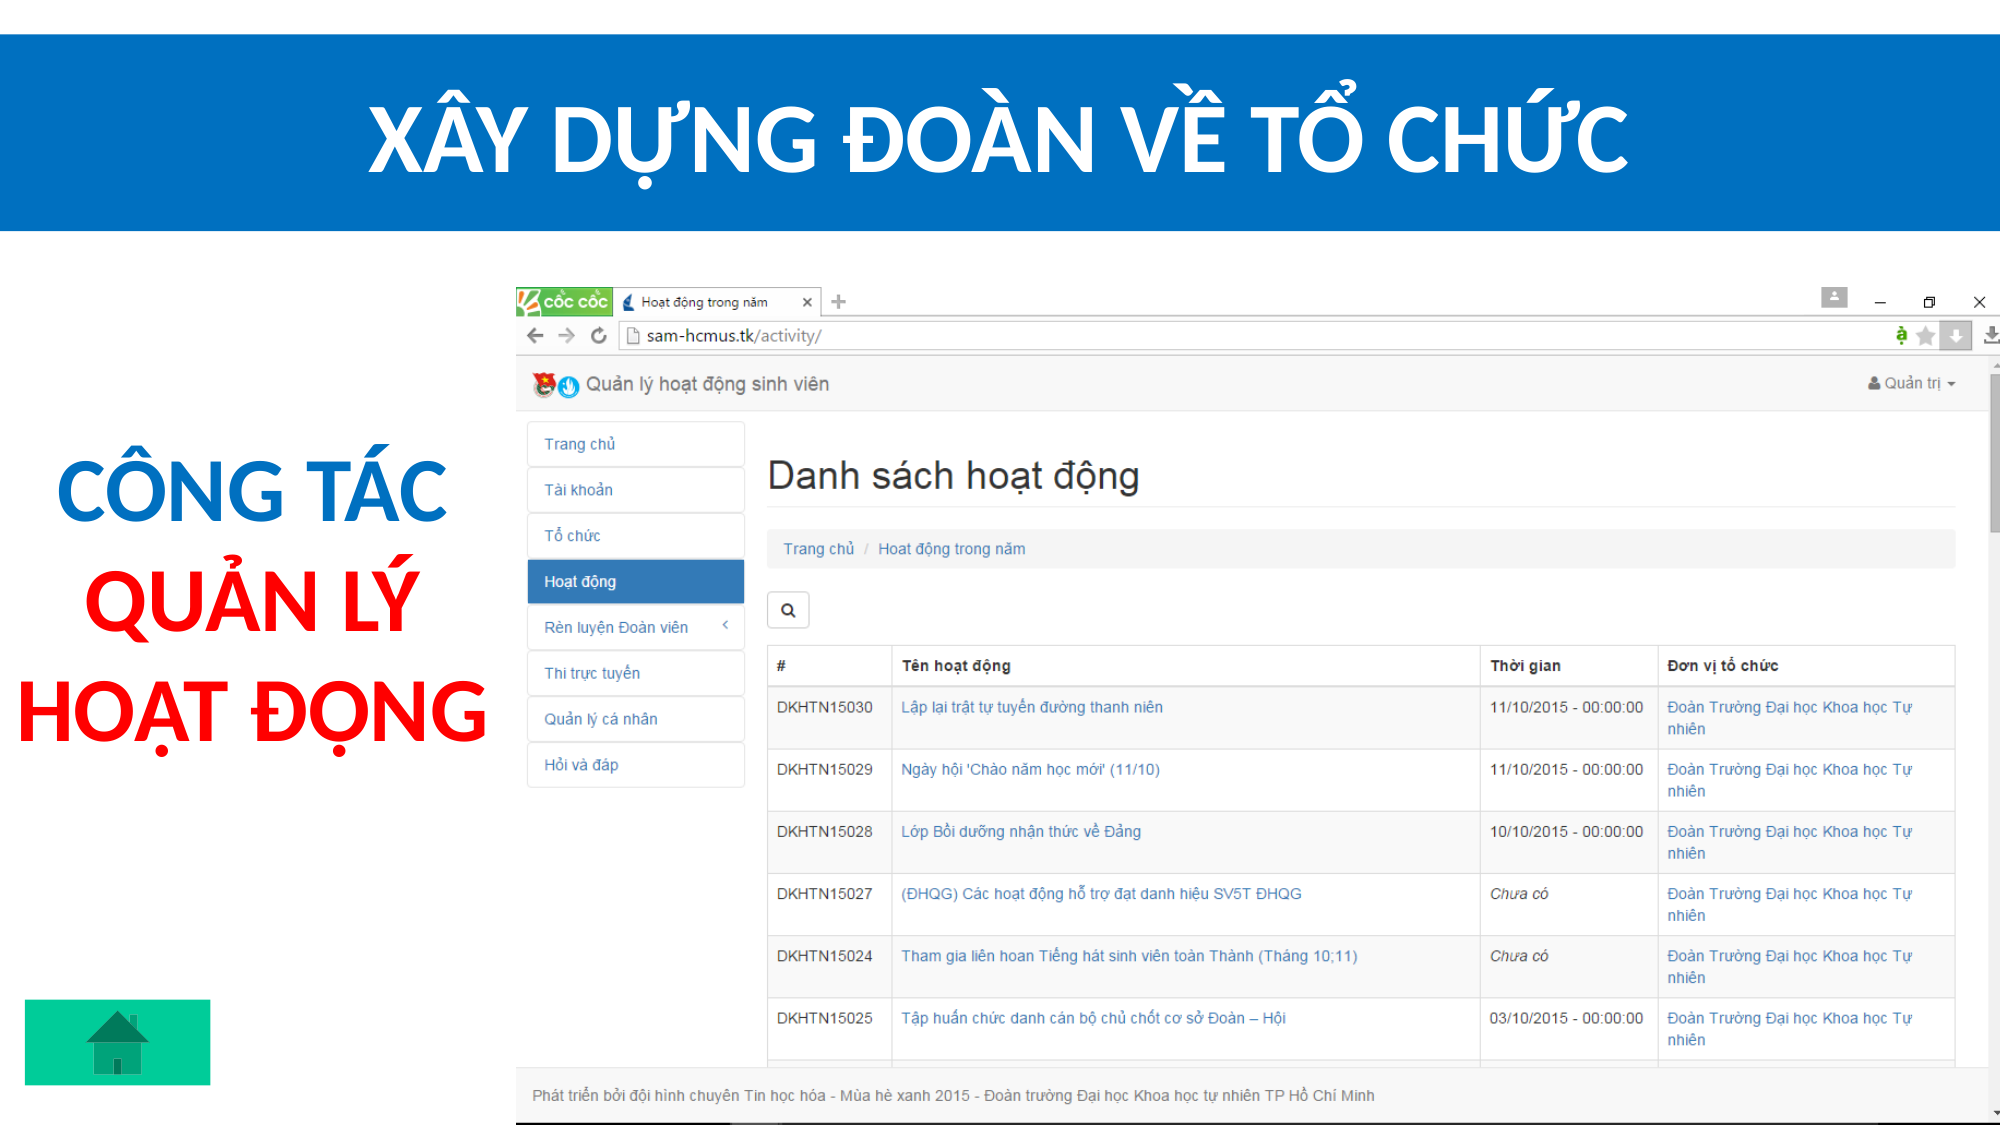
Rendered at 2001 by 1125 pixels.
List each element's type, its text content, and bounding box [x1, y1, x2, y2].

picture [516, 287, 2000, 1125]
text_box XÂY DỰNG ĐOÀN VỀ TỔ CHỨC [0, 33, 2000, 232]
text_box [24, 999, 211, 1086]
text_box CÔNG TÁC QUẢN LÝ HOẠT ĐỘNG [0, 283, 506, 1125]
